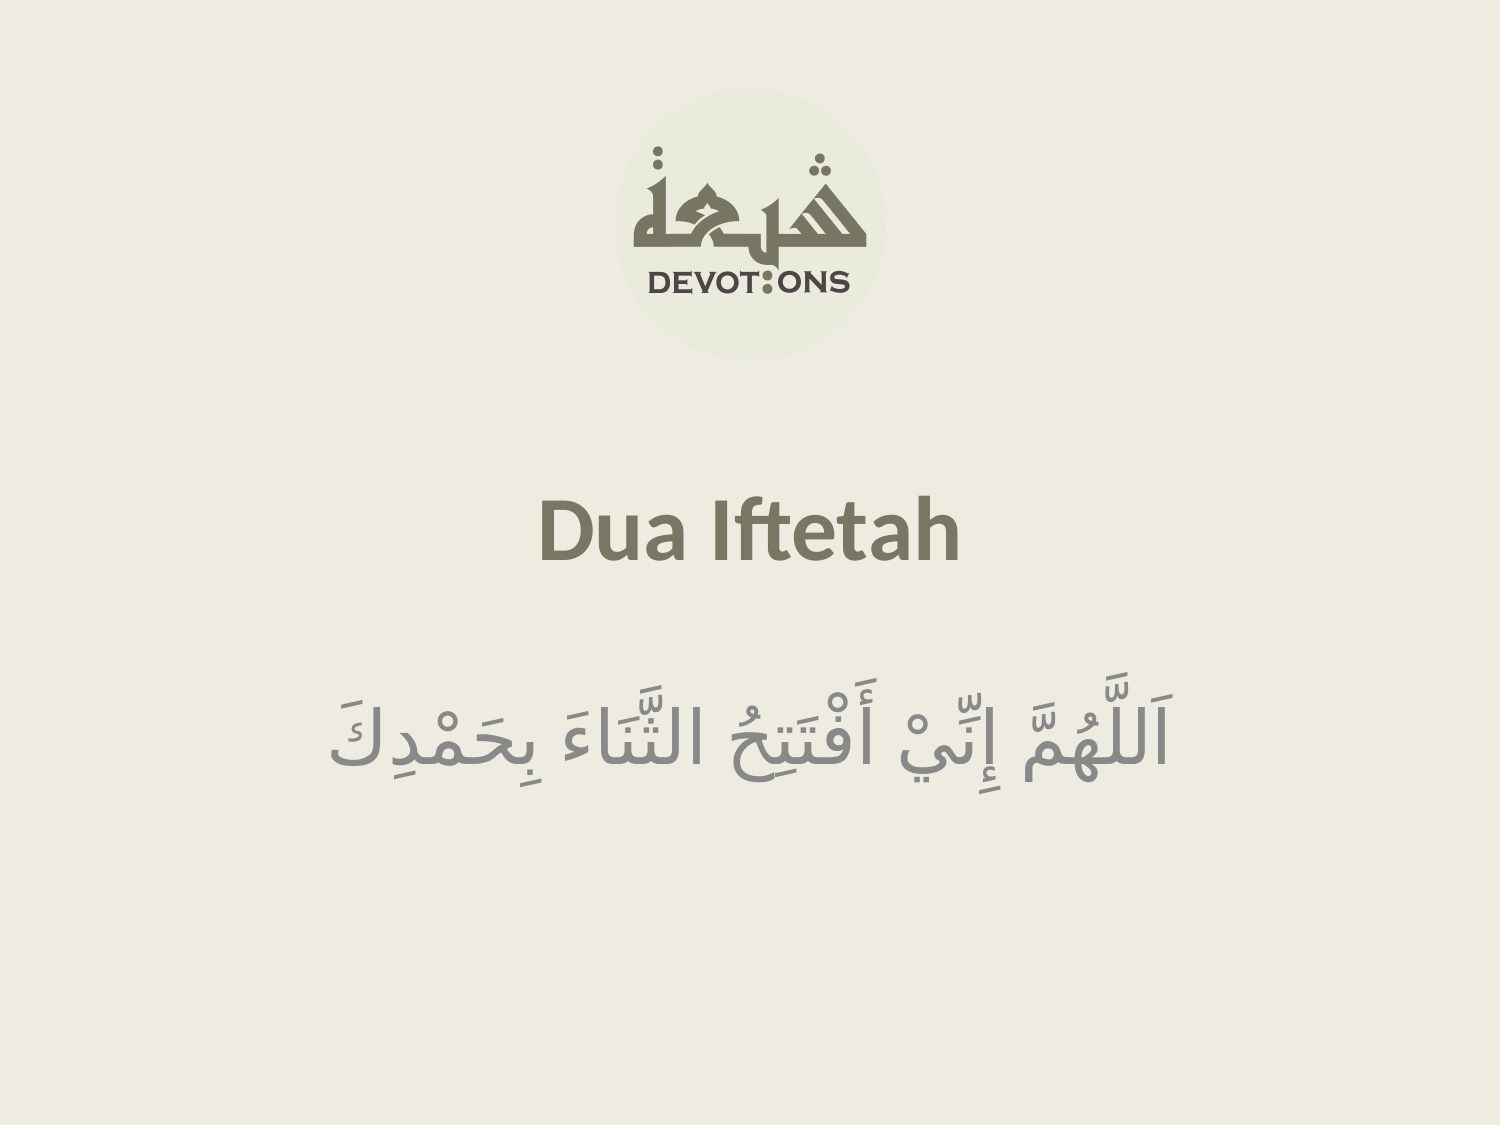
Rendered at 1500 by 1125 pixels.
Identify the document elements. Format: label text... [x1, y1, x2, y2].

list اَللَّهُمَّ إِنِّيْ أَفْتَتِحُ الثَّنَاءَ بِحَمْدِكَ [90, 686, 1410, 782]
list Dua Iftetah [90, 458, 1410, 589]
picture [600, 74, 900, 375]
